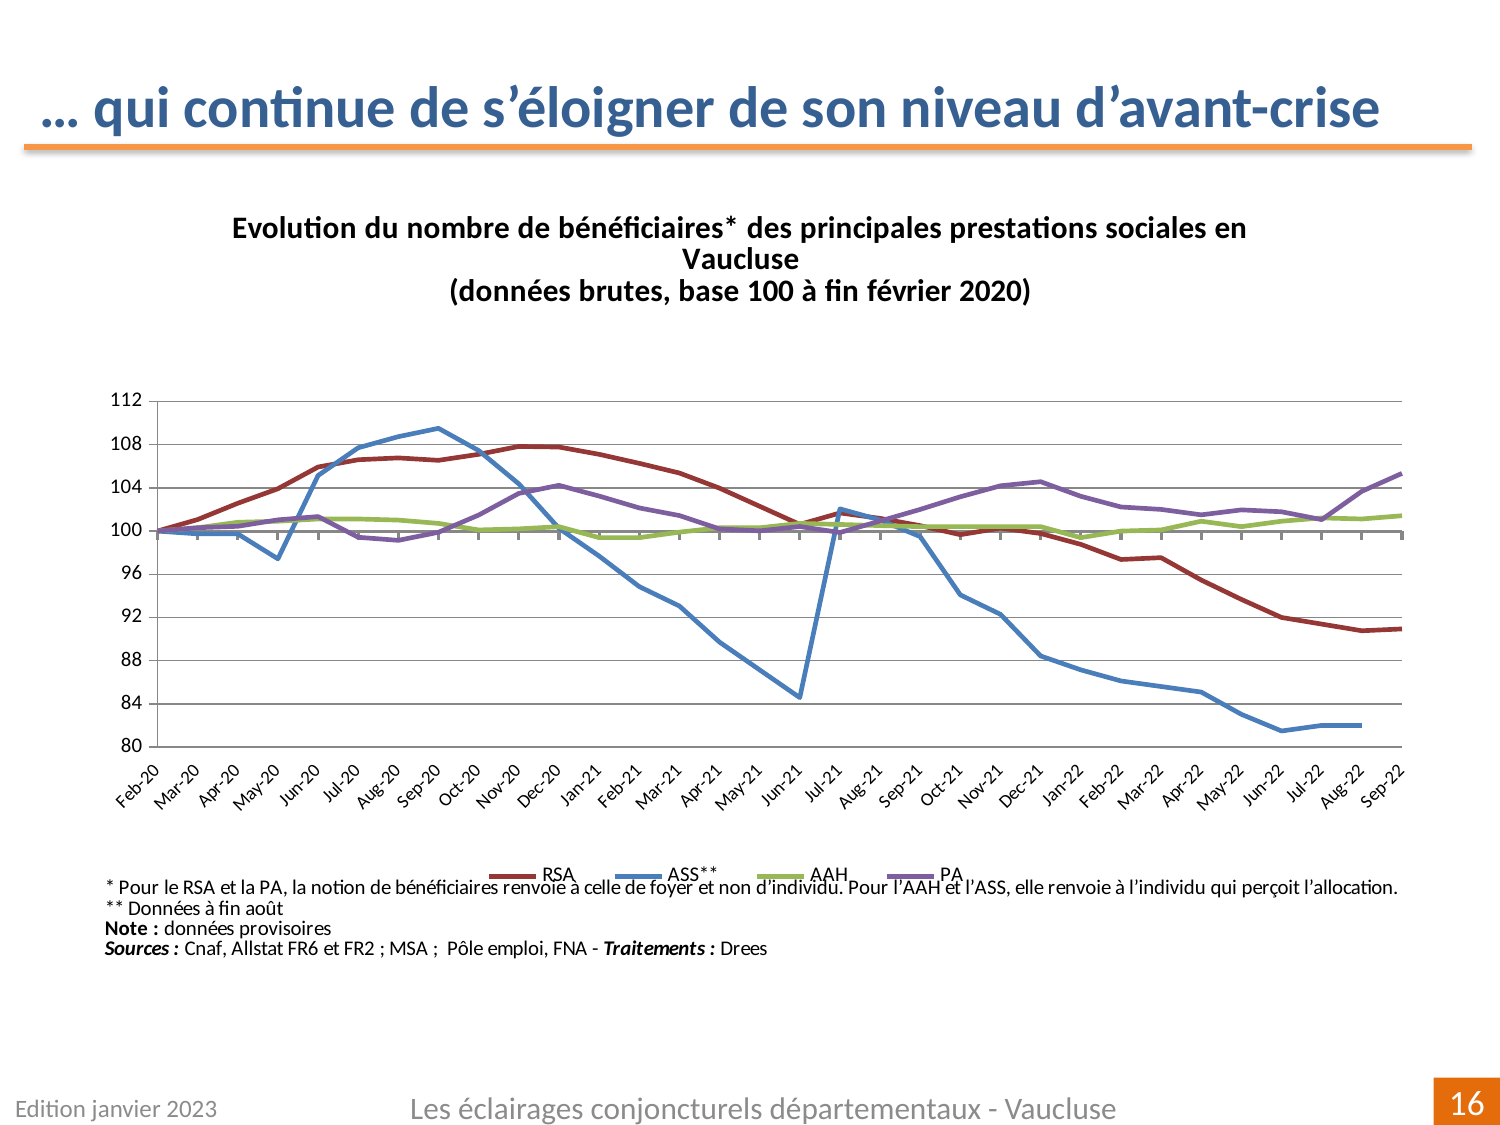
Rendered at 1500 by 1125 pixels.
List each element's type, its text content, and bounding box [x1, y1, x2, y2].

footer Les éclairages conjoncturels départementaux - Vaucluse [350, 1077, 1249, 1125]
slide_number Edition janvier 2023 [0, 1077, 350, 1125]
text_box … qui continue de s’éloigner de son niveau d’avant-crise [24, 61, 1500, 147]
slide_number 16 [1433, 1077, 1500, 1125]
chart [35, 180, 1446, 1040]
